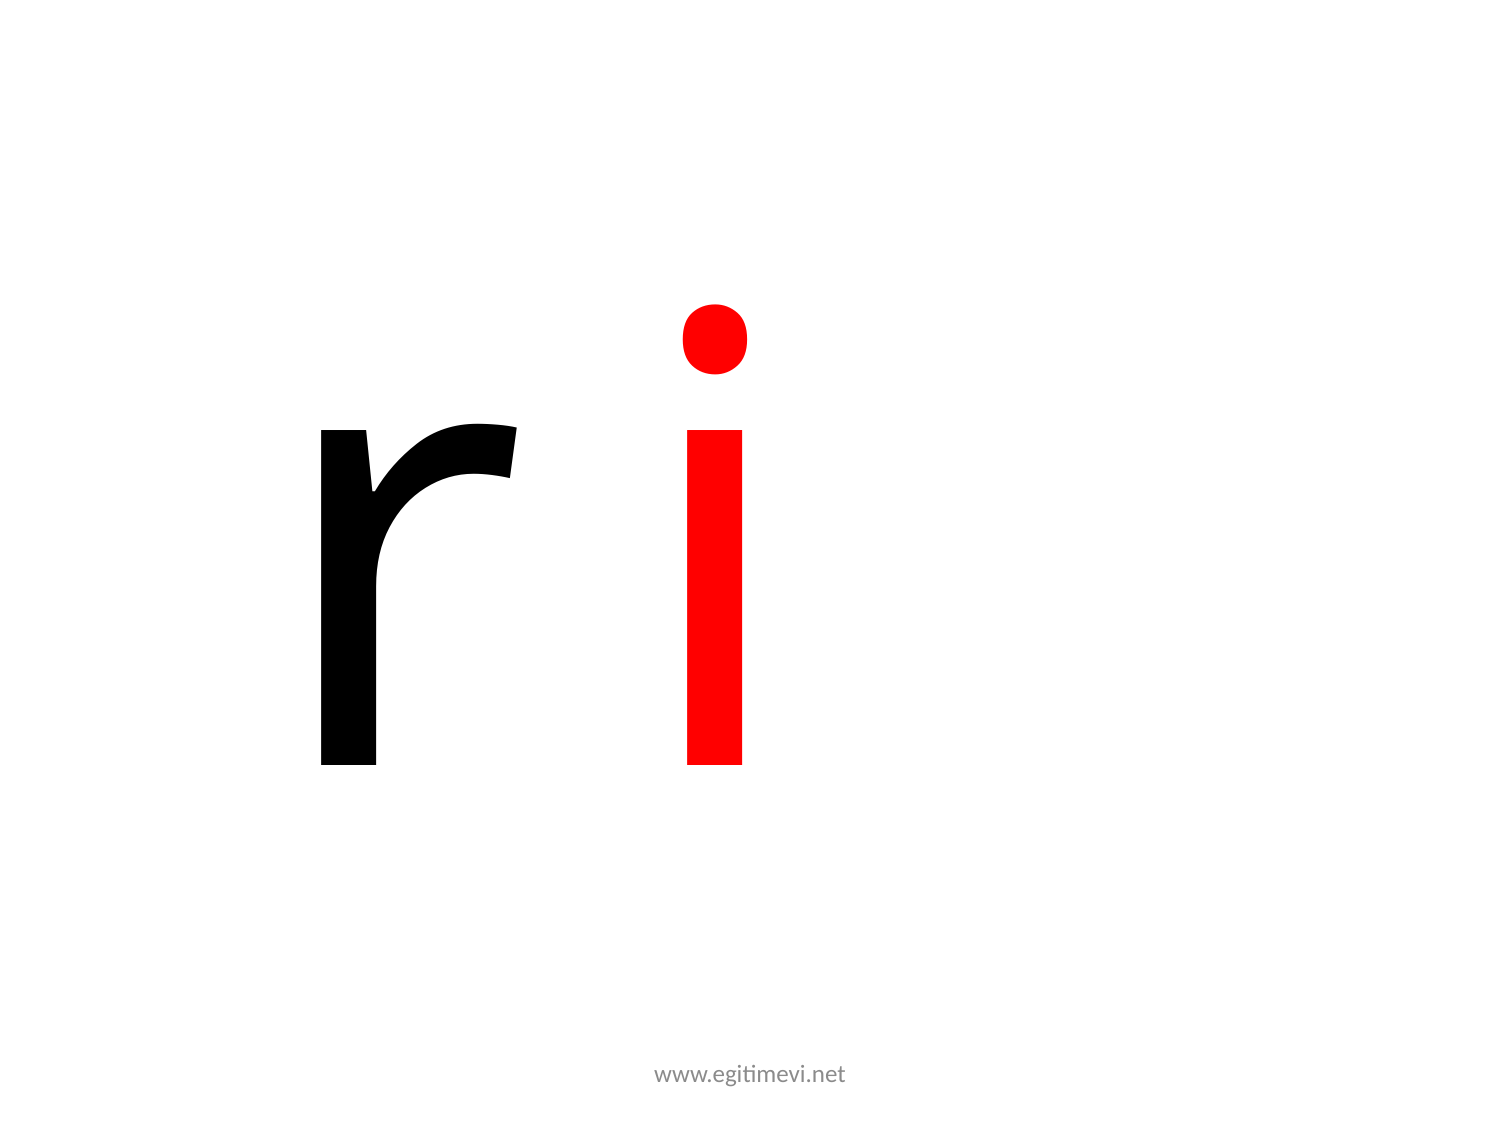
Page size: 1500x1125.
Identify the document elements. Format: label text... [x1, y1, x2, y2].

footer www.egitimevi.net [512, 1042, 988, 1103]
text_box i [620, 132, 1152, 898]
text_box r [253, 132, 620, 898]
